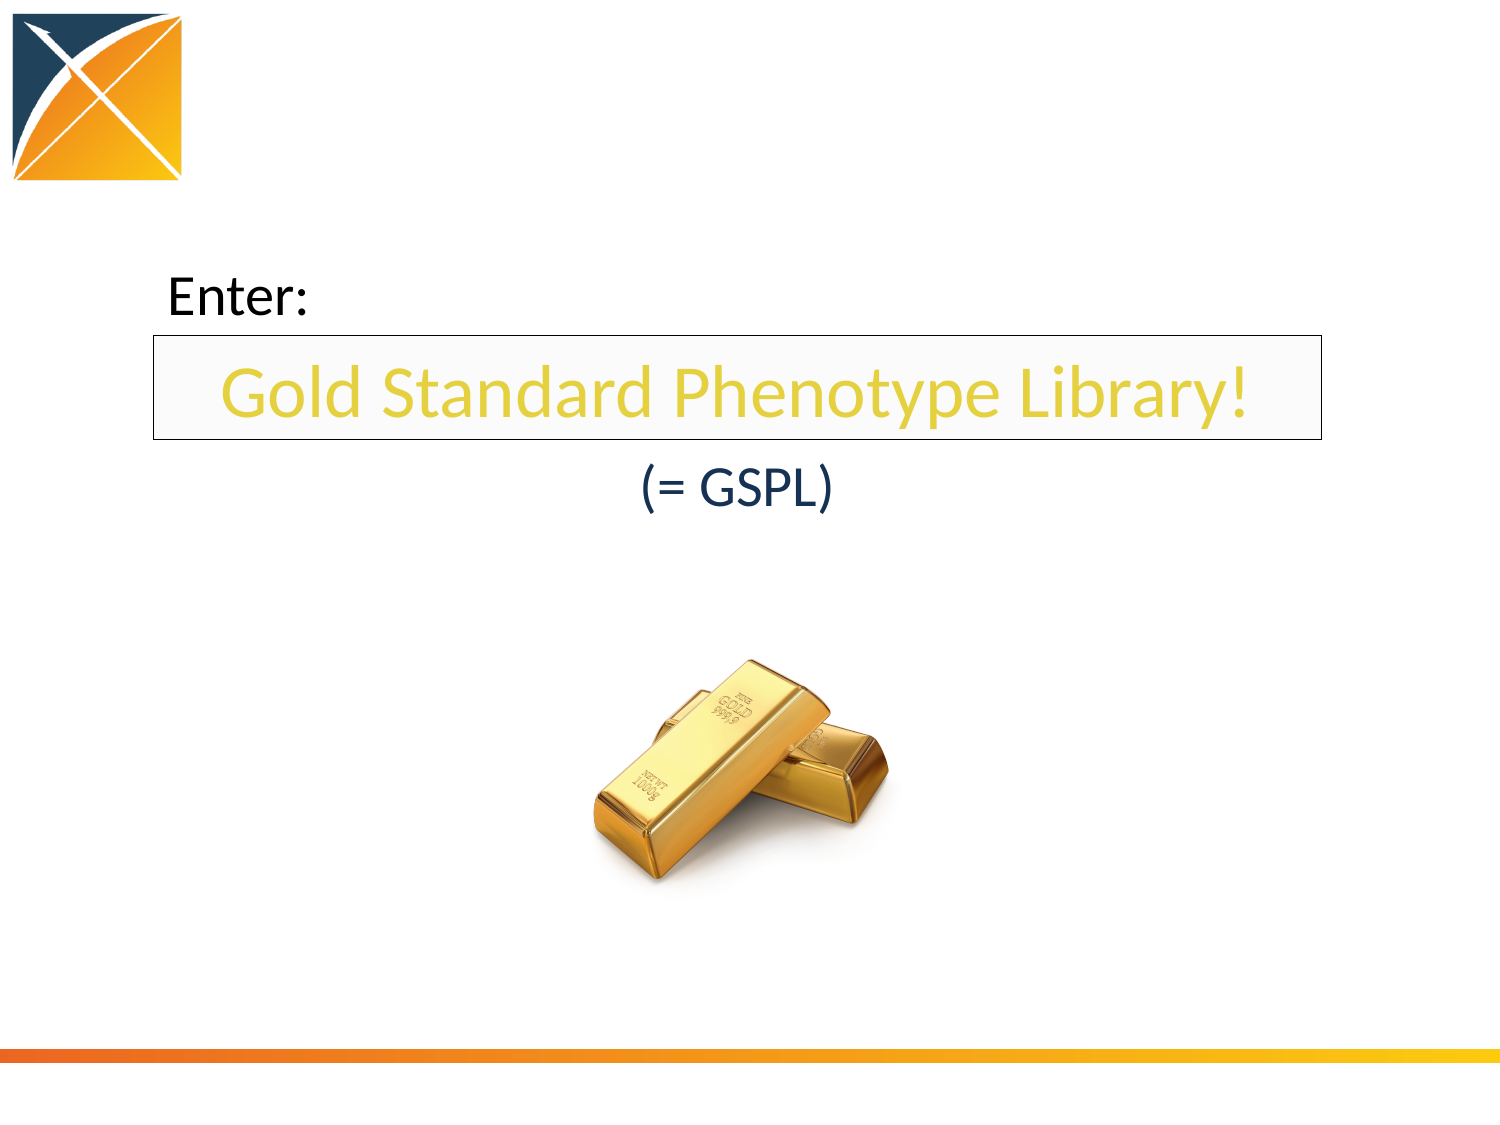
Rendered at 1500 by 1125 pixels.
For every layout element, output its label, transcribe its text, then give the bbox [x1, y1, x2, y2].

text_box Enter: [153, 249, 1322, 335]
text_box (= GSPL) [468, 441, 1006, 549]
picture [539, 620, 935, 917]
picture [0, 0, 206, 200]
text_box Gold Standard Phenotype Library! [153, 335, 1322, 440]
